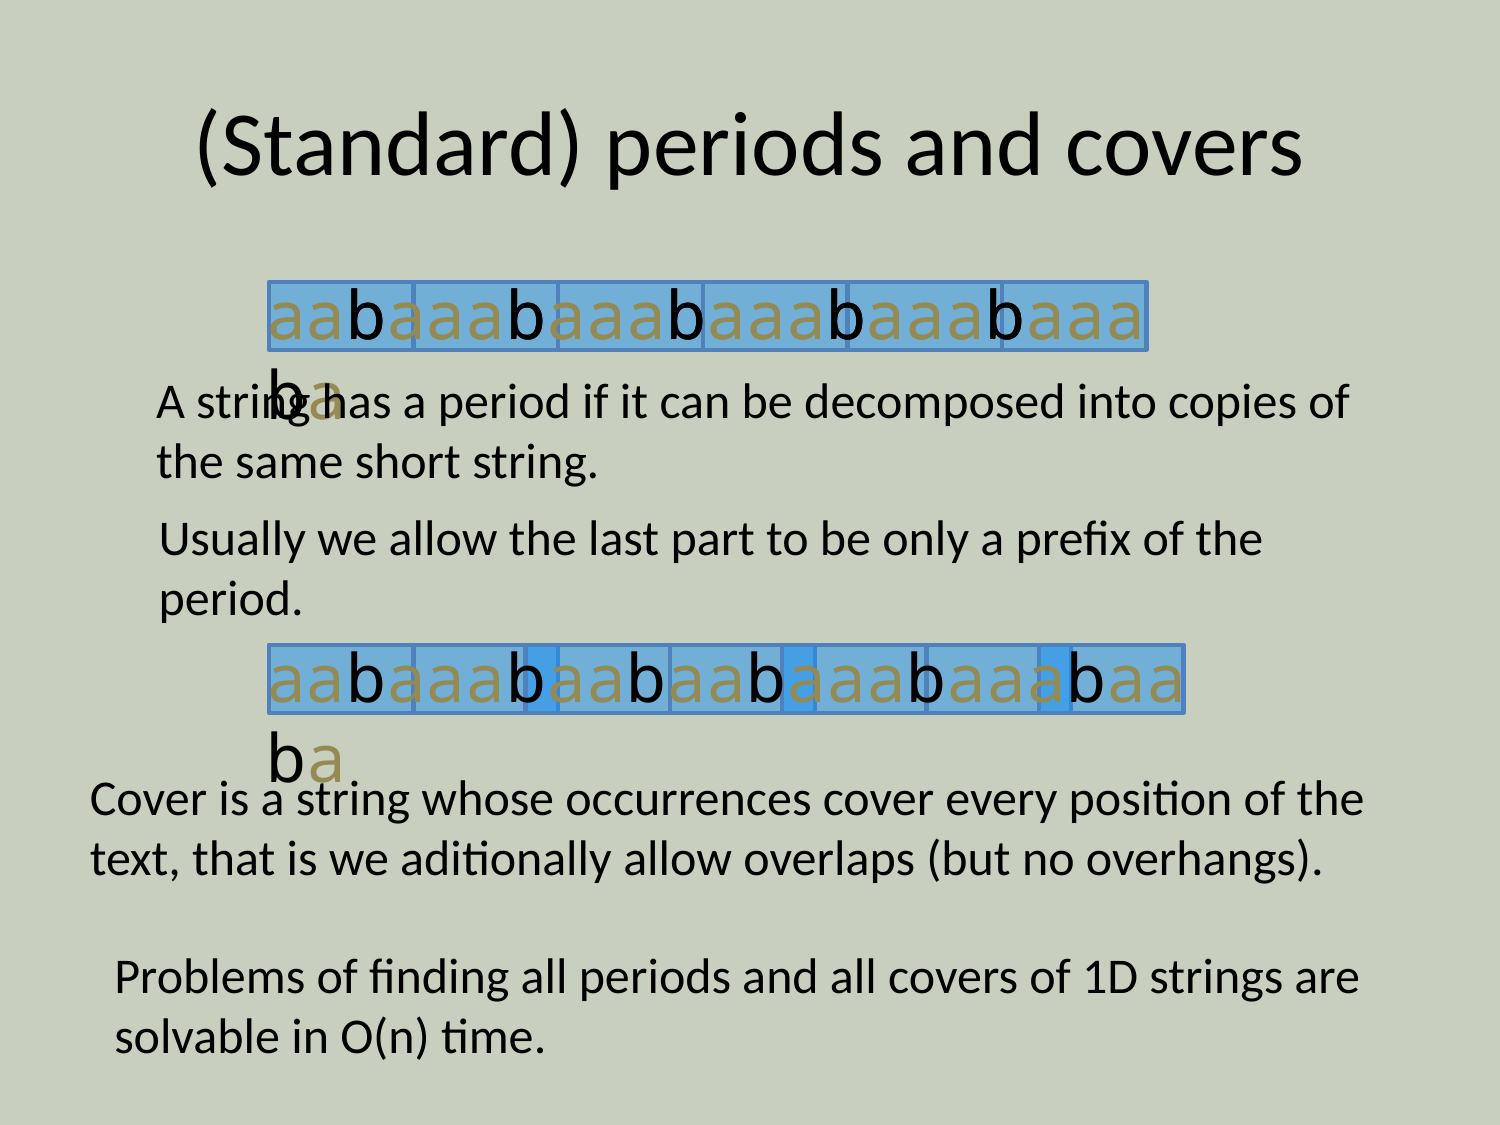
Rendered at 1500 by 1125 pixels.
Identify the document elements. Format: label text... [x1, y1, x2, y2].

text_box A string has a period if it can be decomposed into copies of the same short string. [141, 361, 1423, 497]
text_box Usually we allow the last part to be only a prefix of the period. [143, 497, 1425, 633]
text_box aabaaabaaabaaabaaabaaa [251, 265, 1261, 361]
text_box Problems of finding all periods and all covers of 1D strings are solvable in O(n) time. [99, 935, 1425, 1071]
title (Standard) periods and covers [75, 45, 1425, 233]
text_box aabaaabaabaabaaabaaabaaba [251, 633, 1205, 758]
text_box Cover is a string whose occurrences cover every position of the text, that is we aditionally allow overlaps (but no overhangs). [75, 758, 1470, 894]
